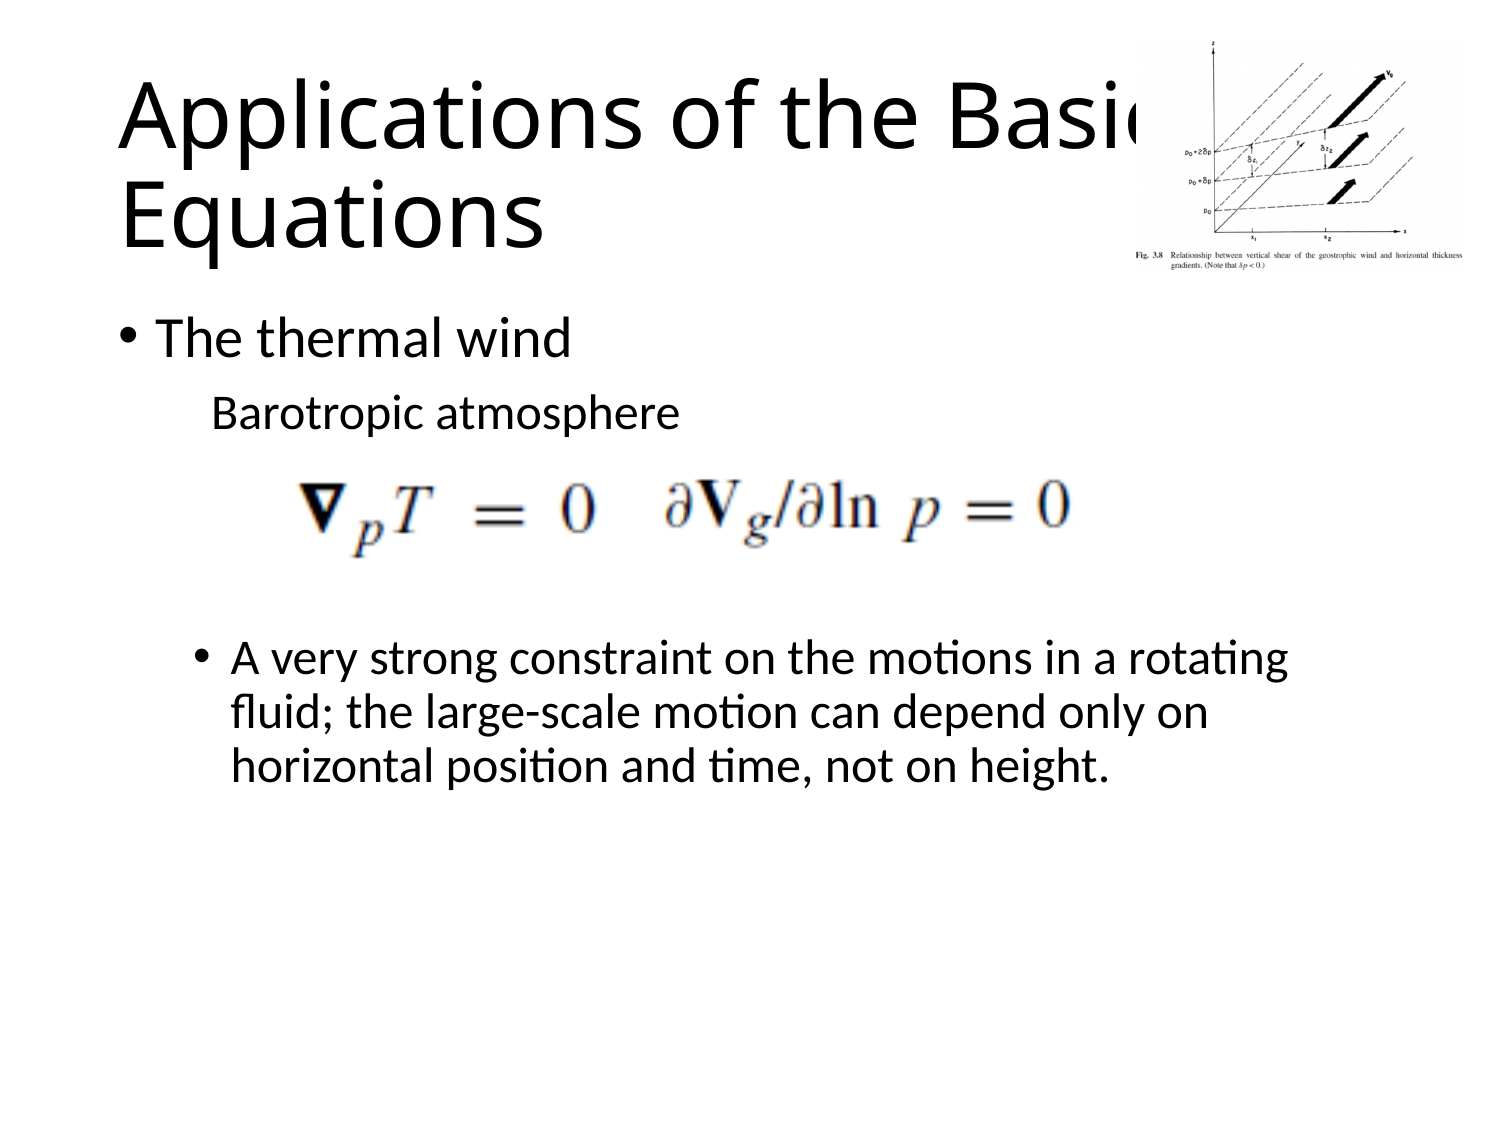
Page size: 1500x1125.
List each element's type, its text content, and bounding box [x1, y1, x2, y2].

text_box Barotropic atmosphere [196, 371, 696, 447]
picture [1136, 39, 1468, 271]
picture [289, 469, 601, 565]
list The thermal wind A very strong constraint on the motions in a rotating fluid; the large-scale motion can depend only on horizontal position and time, not on height. [103, 299, 1397, 1082]
title Applications of the Basic Equations [103, 59, 1397, 278]
picture [653, 469, 1073, 558]
